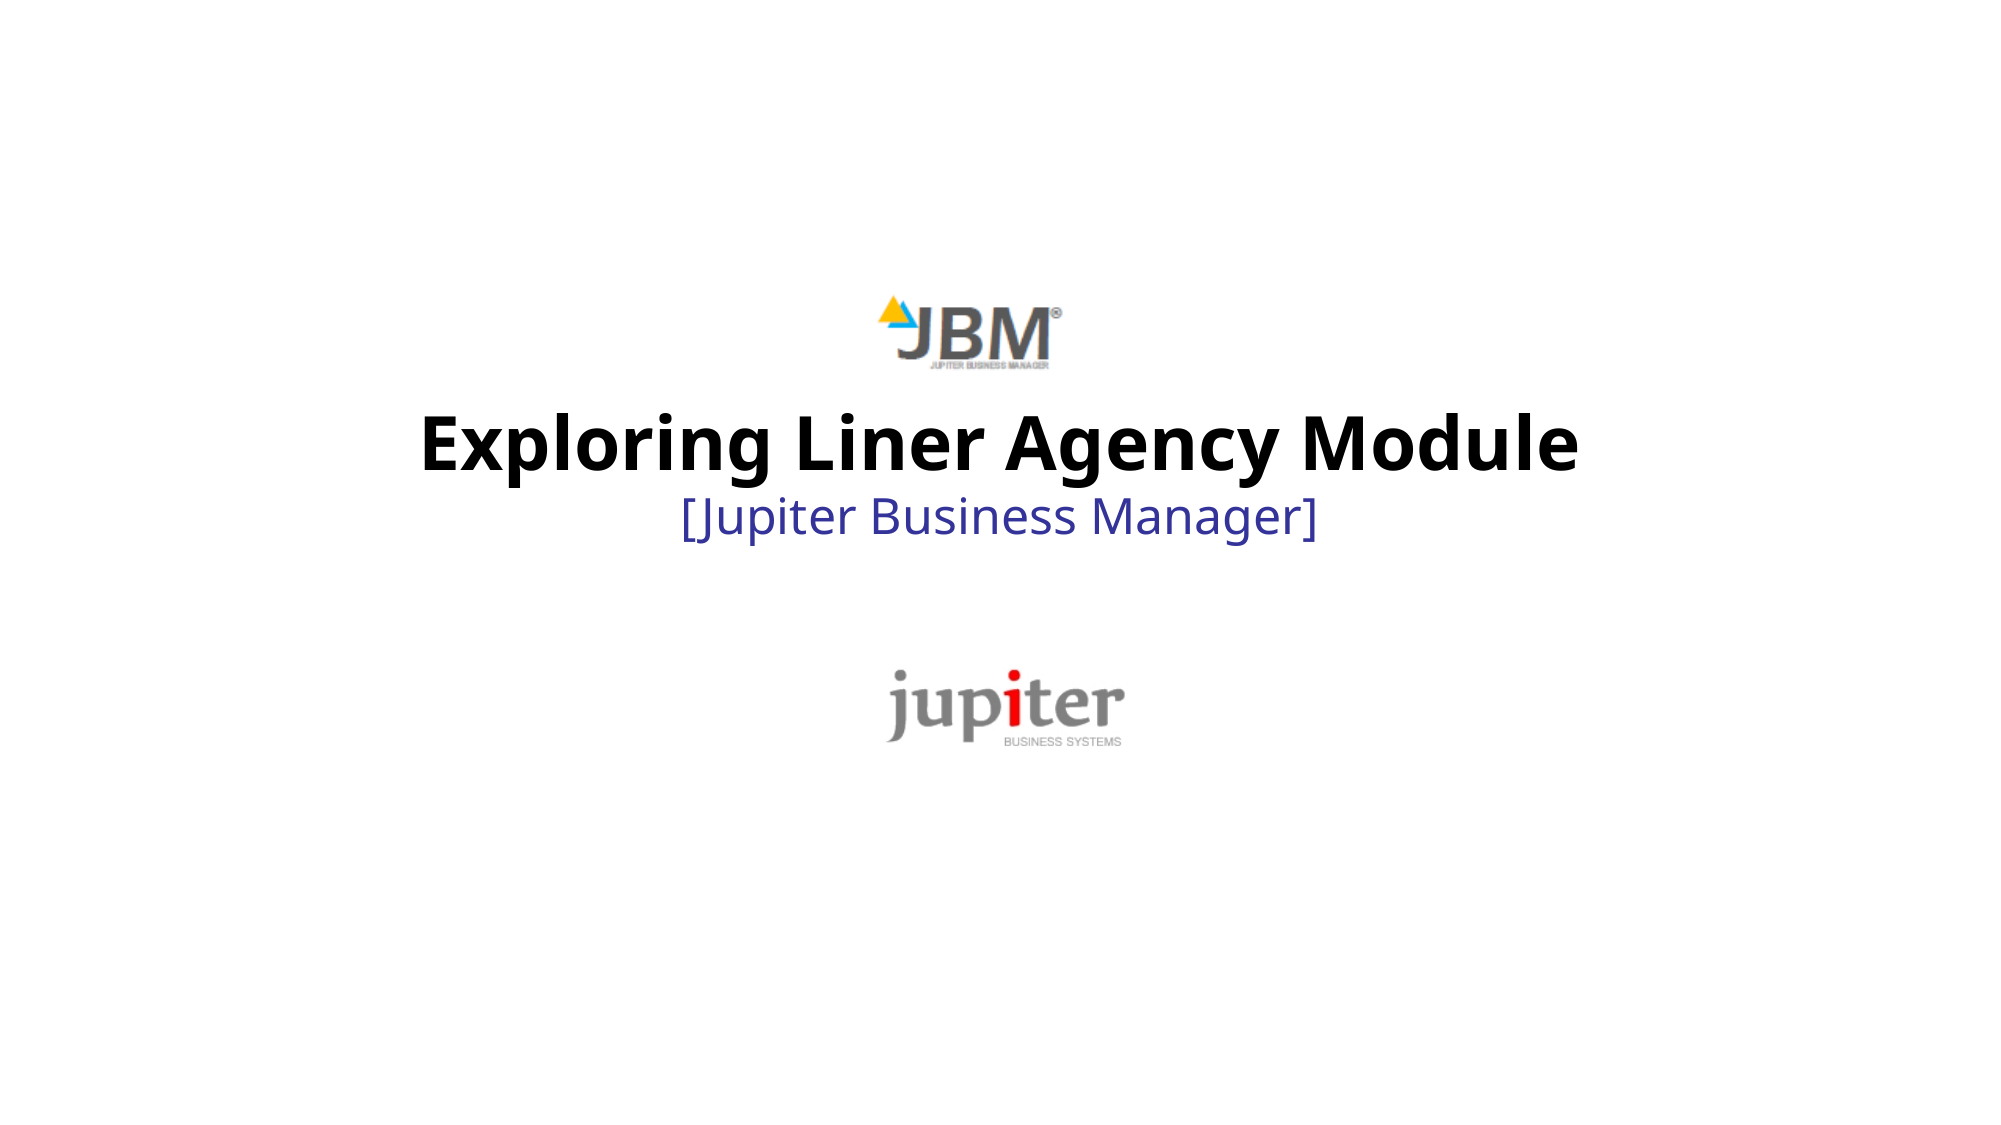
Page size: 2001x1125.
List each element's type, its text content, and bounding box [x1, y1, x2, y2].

title Exploring Liner Agency Module [Jupiter Business Manager] [150, 349, 1850, 591]
picture [812, 624, 1211, 769]
picture [862, 284, 1077, 388]
